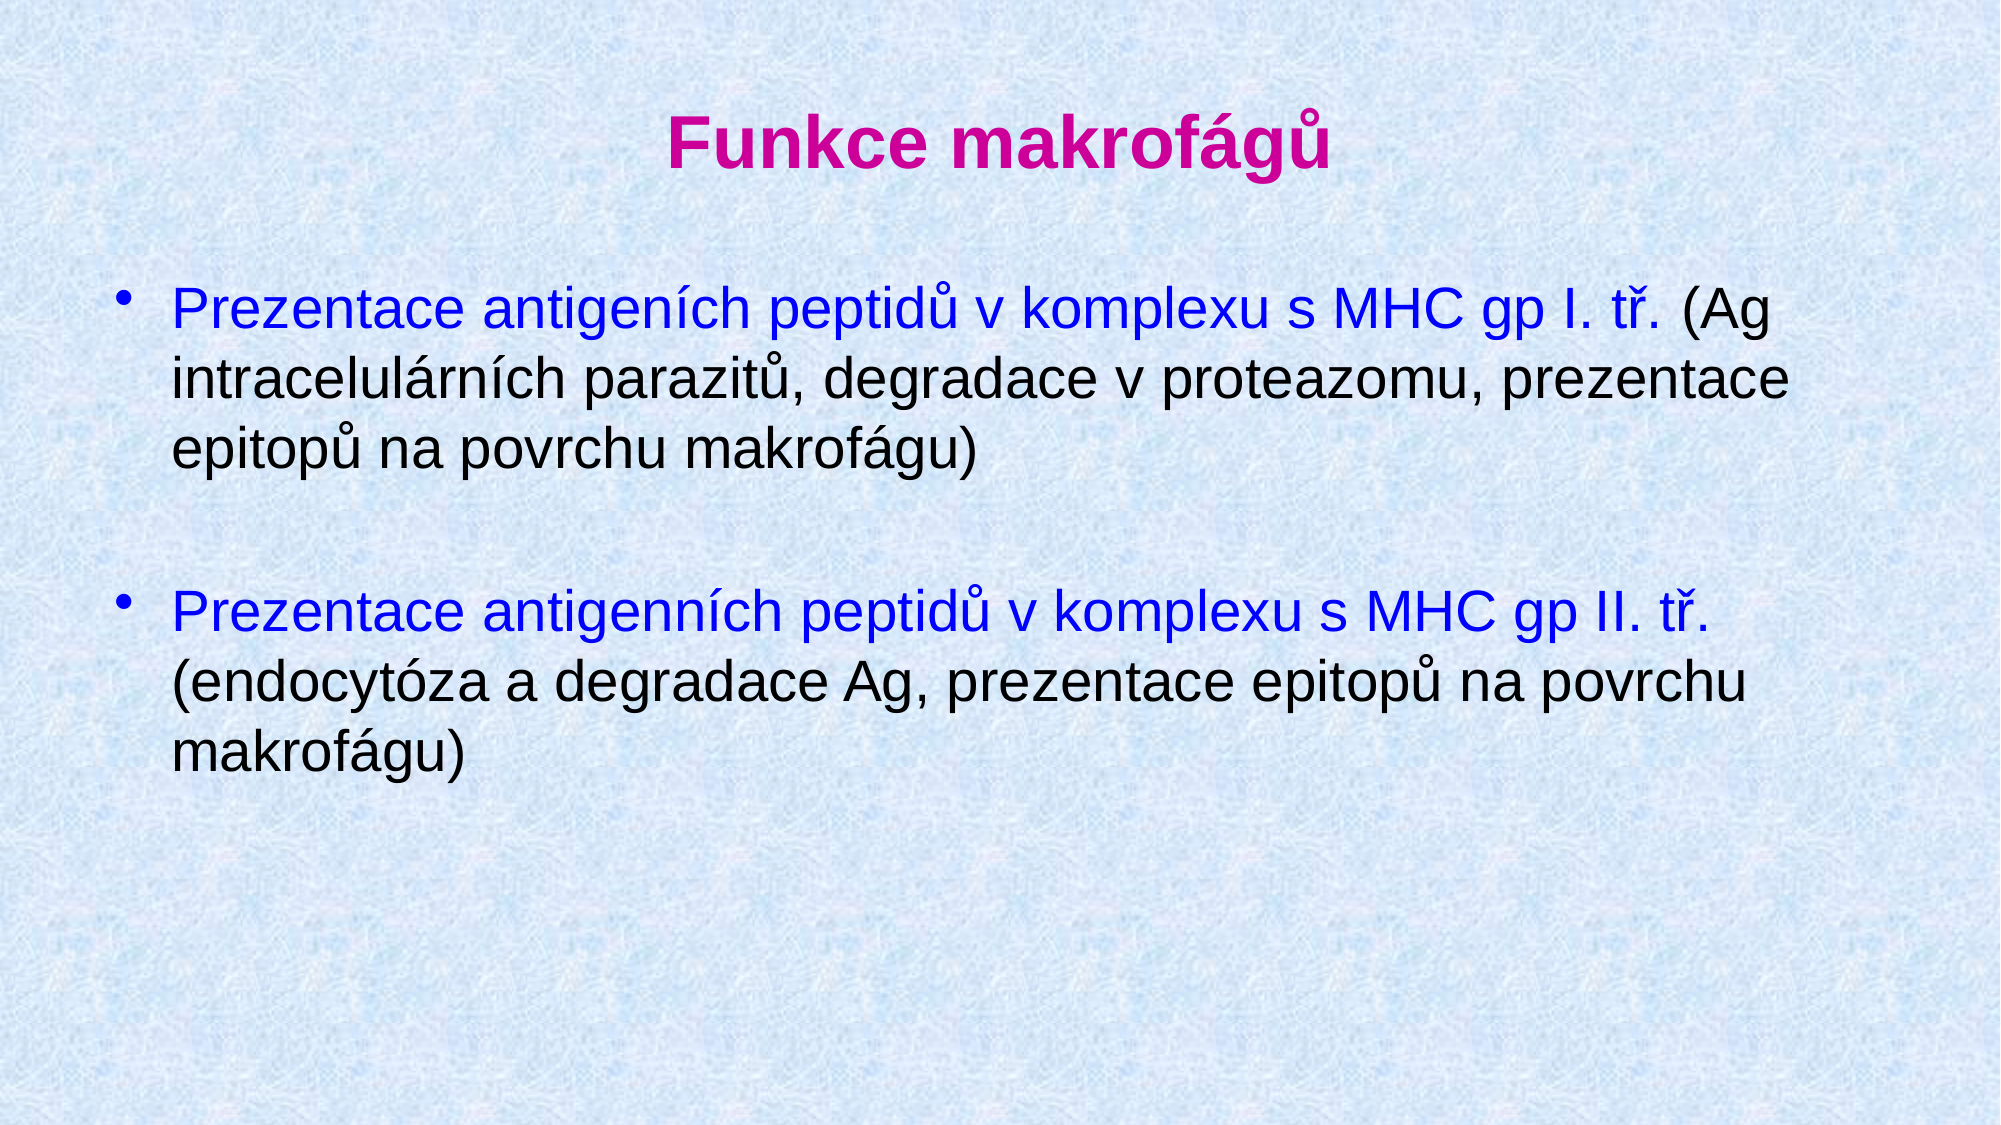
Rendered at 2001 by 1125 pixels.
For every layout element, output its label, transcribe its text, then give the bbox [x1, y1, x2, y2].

picture [0, 0, 2001, 1125]
title Funkce makrofágů [99, 44, 1901, 233]
list Prezentace antigeních peptidů v komplexu s MHC gp I. tř. (Ag intracelulárních parazitů, degradace v proteazomu, prezentace epitopů na povrchu makrofágu) Prezentace antigenních peptidů v komplexu s MHC gp II. tř. (endocytóza a degradace Ag, prezentace epitopů na povrchu makrofágu) [99, 262, 1901, 1006]
